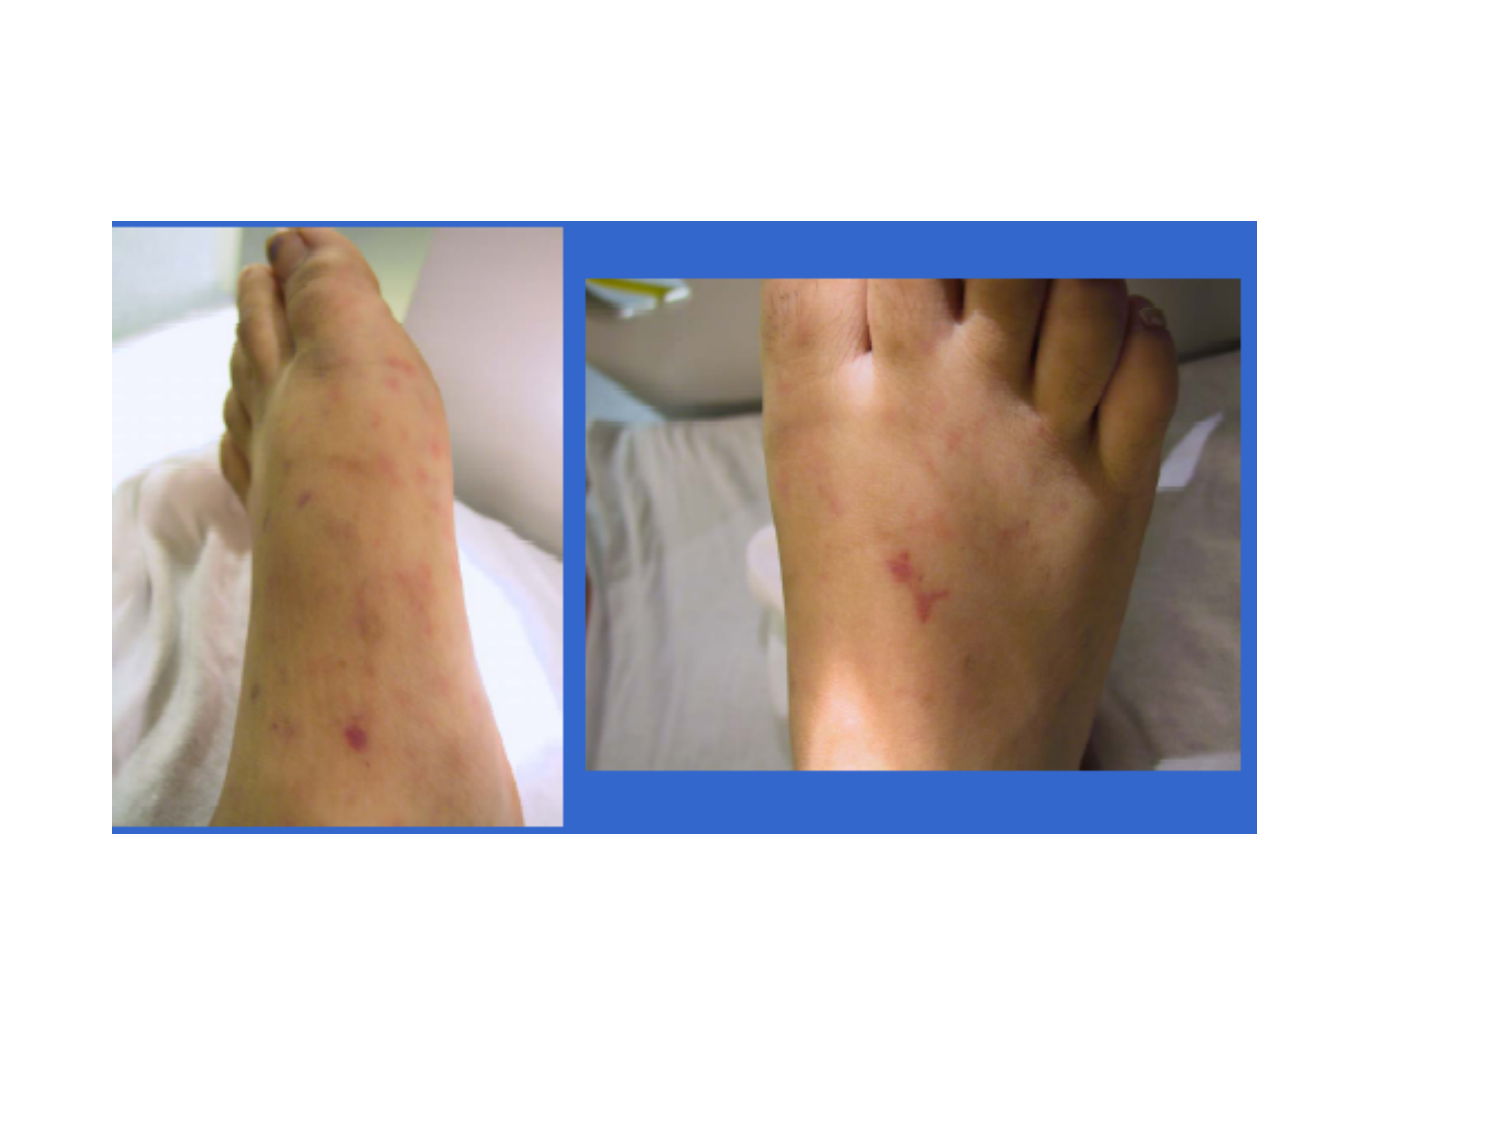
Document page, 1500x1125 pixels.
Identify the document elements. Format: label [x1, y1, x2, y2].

picture [112, 221, 1257, 834]
